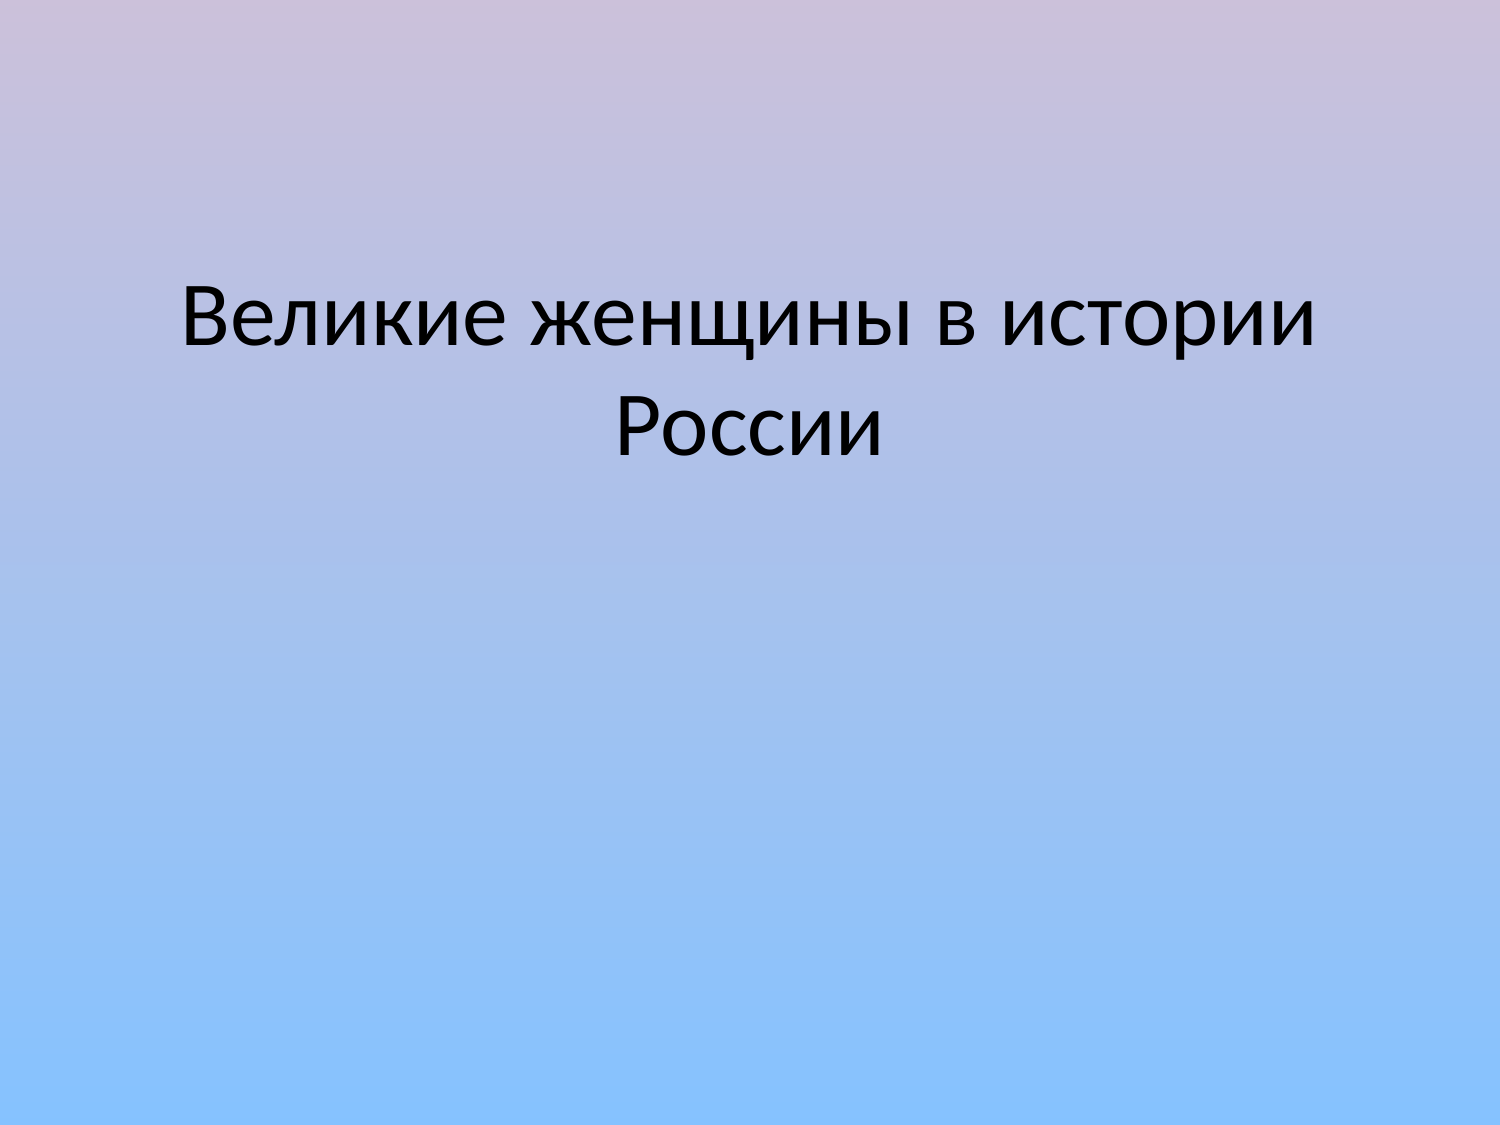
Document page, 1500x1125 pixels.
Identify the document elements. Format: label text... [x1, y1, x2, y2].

title Великие женщины в истории России [112, 137, 1388, 591]
